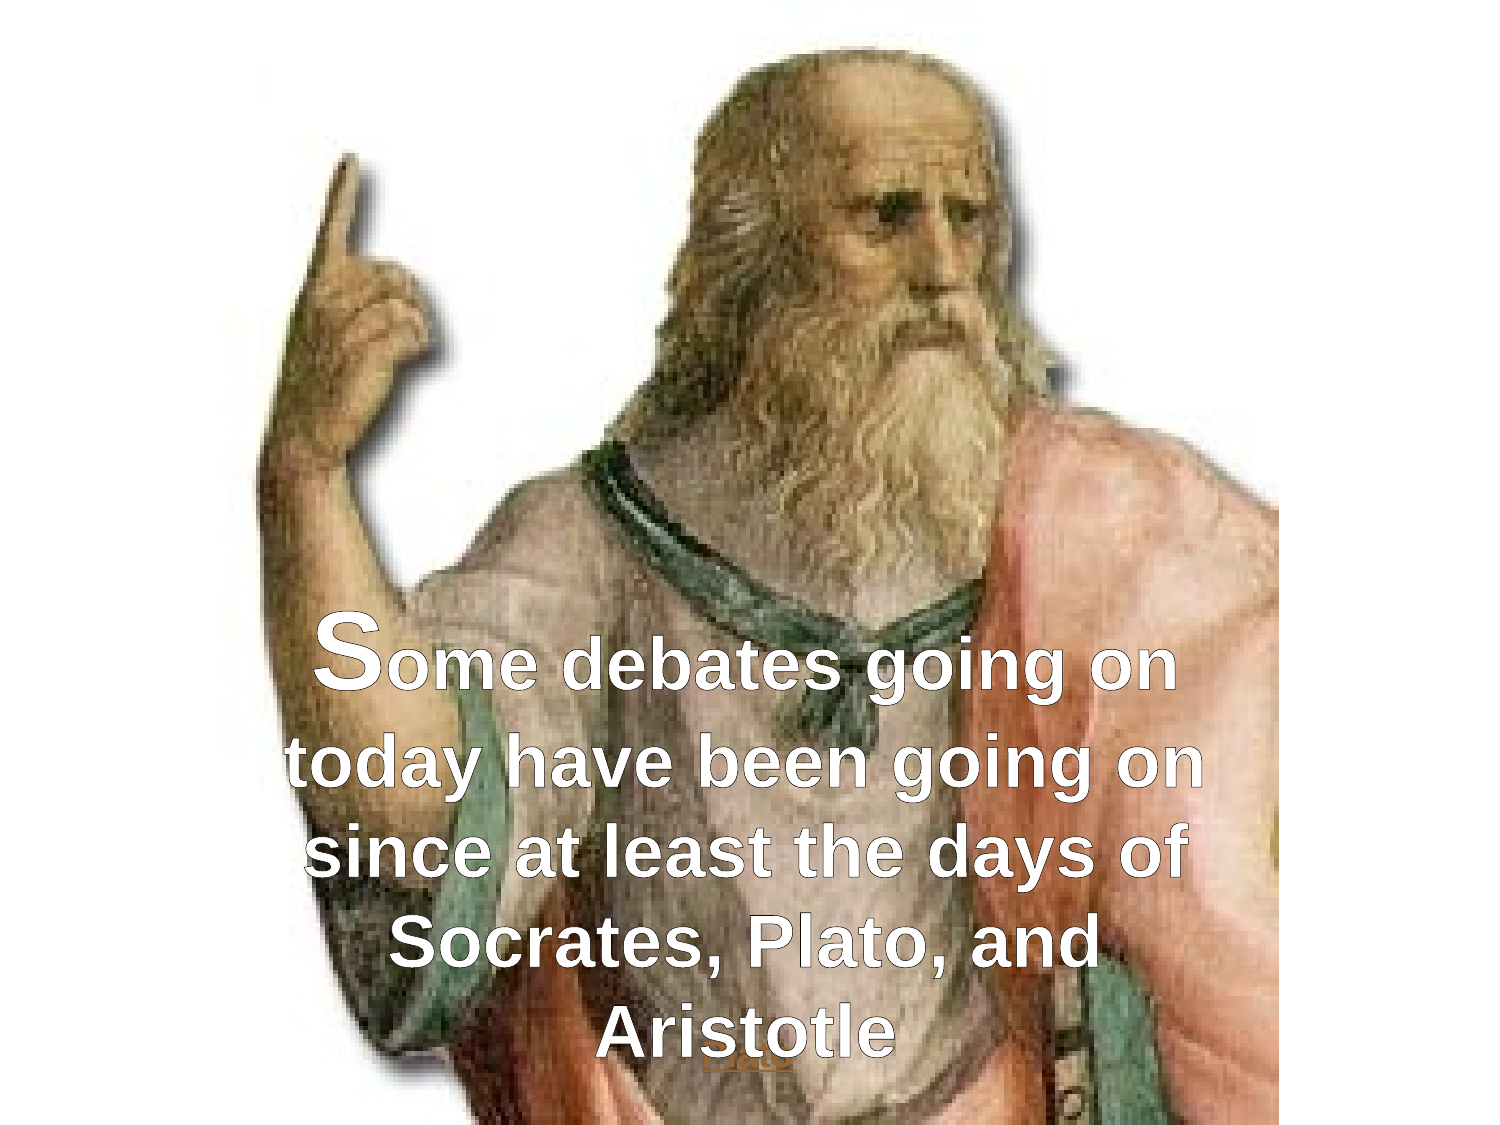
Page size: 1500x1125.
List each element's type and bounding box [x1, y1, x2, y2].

picture [222, 0, 1279, 1125]
